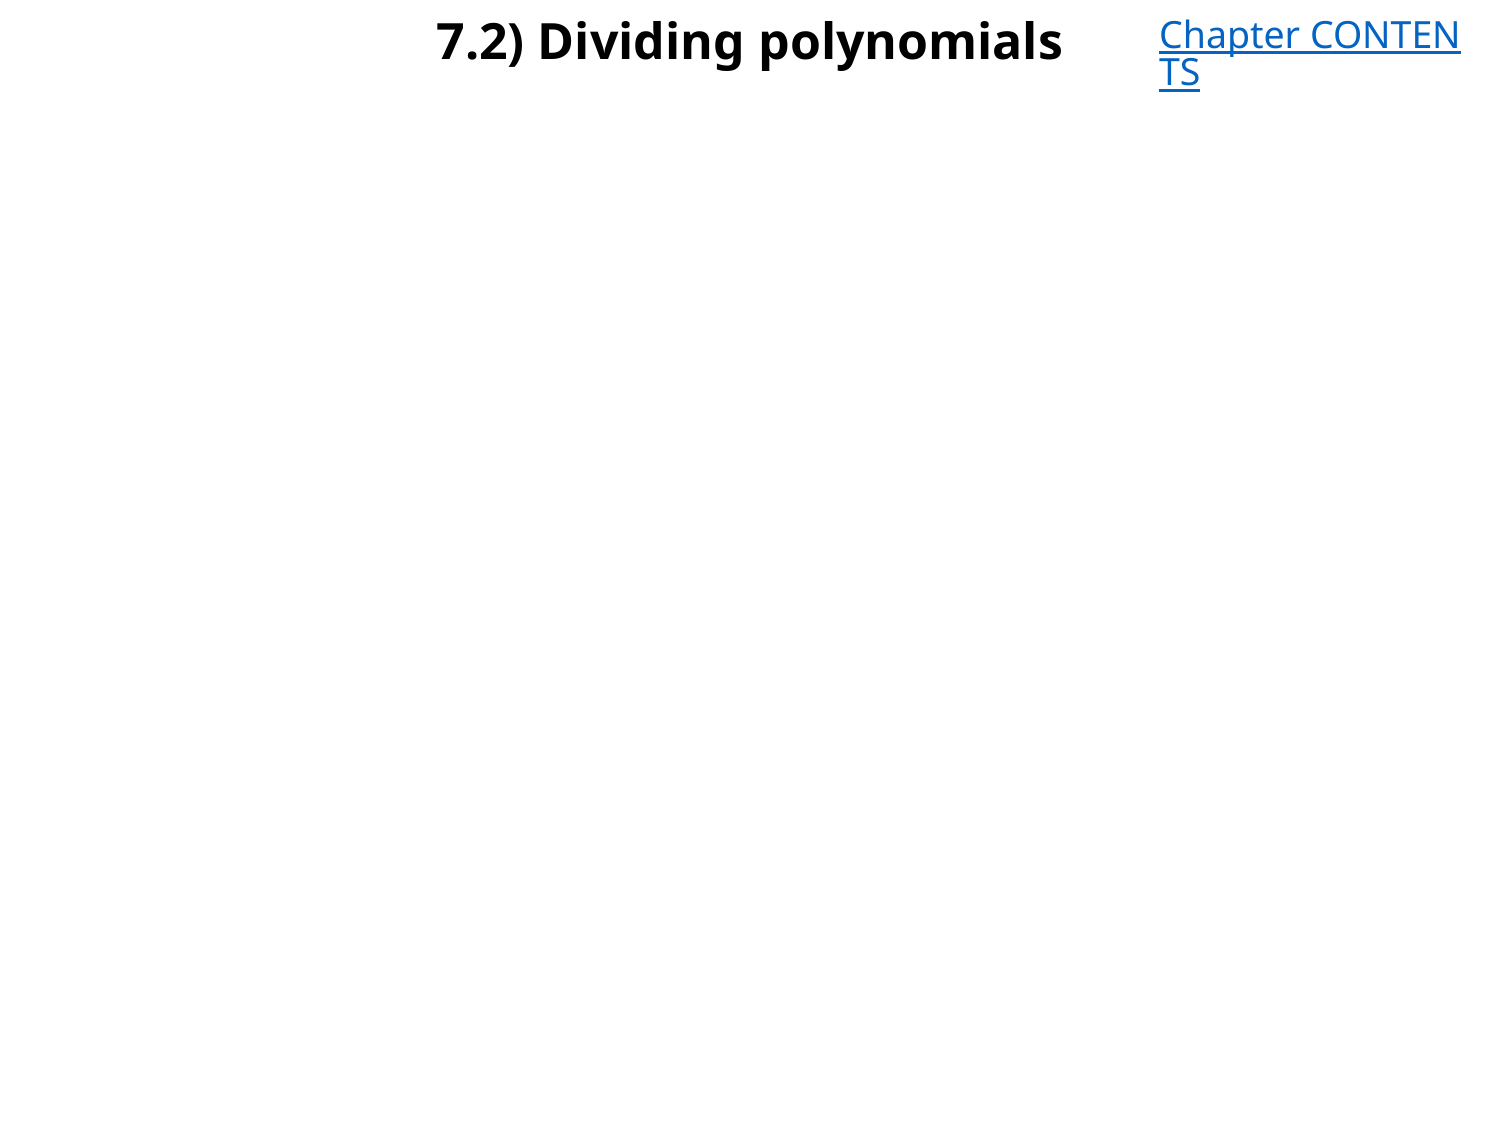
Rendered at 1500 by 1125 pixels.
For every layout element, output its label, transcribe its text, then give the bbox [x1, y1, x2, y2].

text_box Chapter CONTENTS [1144, 3, 1491, 70]
title 7.2) Dividing polynomials [0, 0, 1500, 87]
